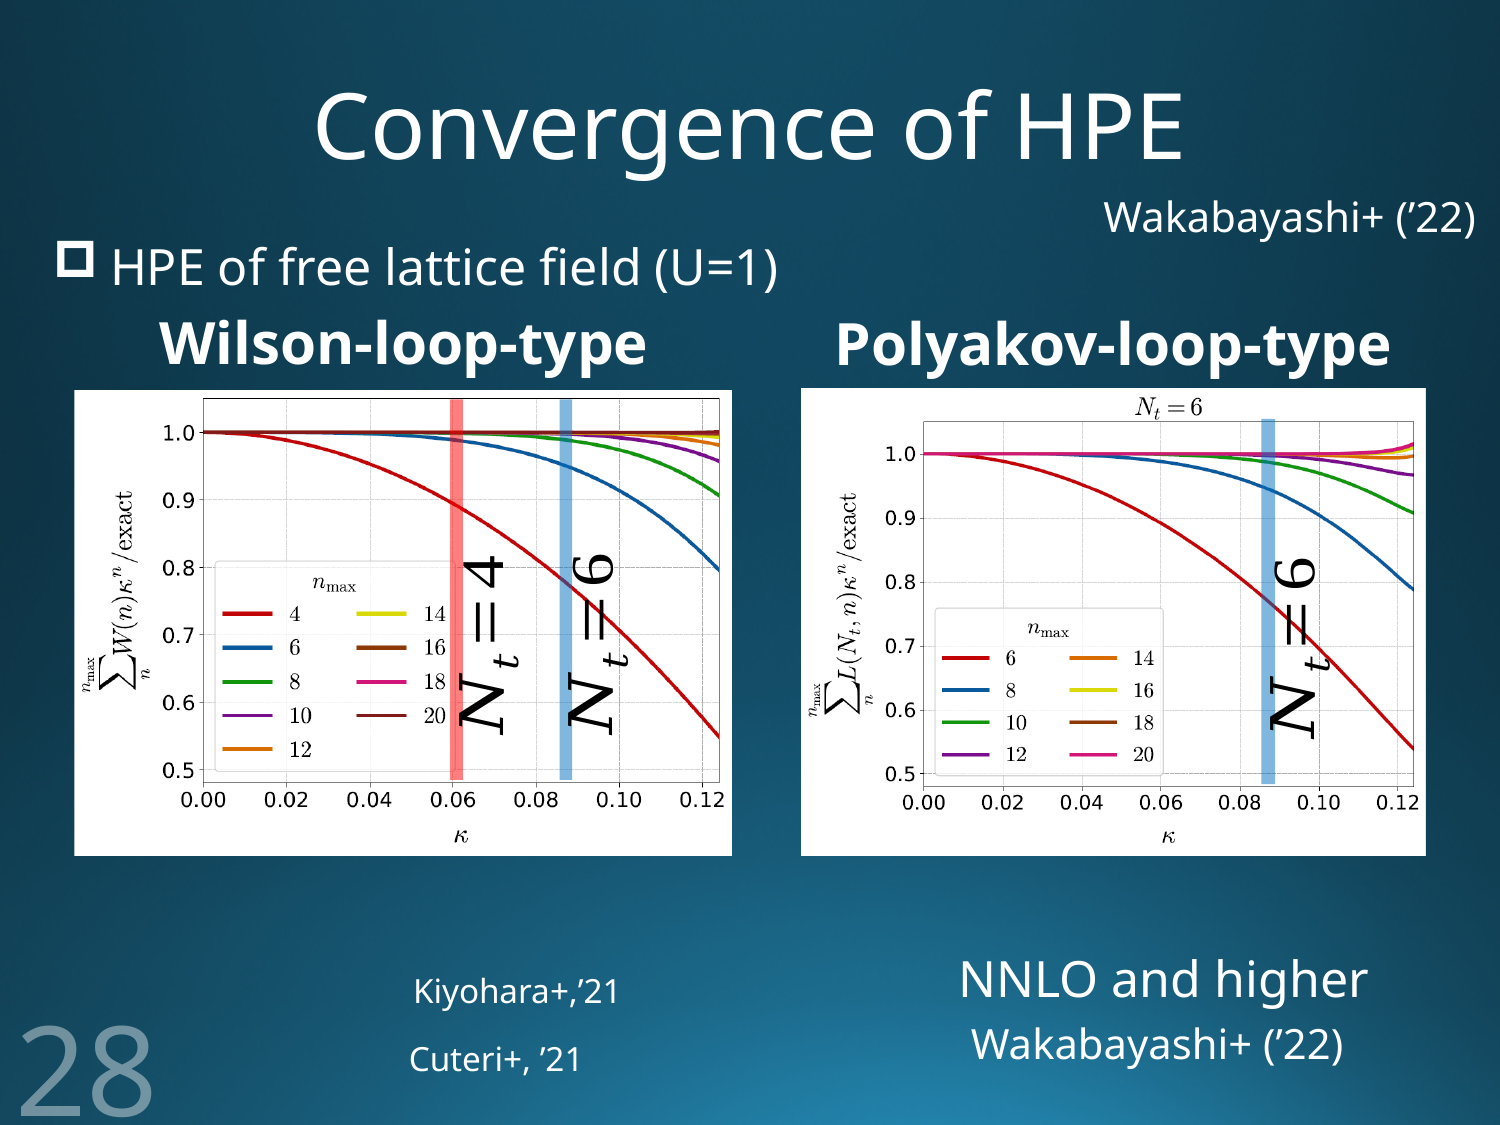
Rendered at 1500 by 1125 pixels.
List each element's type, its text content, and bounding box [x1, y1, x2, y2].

text_box Wakabayashi+ (’22) [956, 1011, 1359, 1076]
text_box Wilson-loop-type [144, 298, 664, 384]
title Convergence of HPE [103, 21, 1397, 240]
slide_number 28 [0, 1028, 252, 1125]
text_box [801, 388, 1426, 856]
text_box NNLO and higher [943, 939, 1385, 1015]
text_box Wakabayashi+ (’22) [1088, 183, 1491, 248]
text_box Polyakov-loop-type [820, 299, 1407, 385]
picture [0, 0, 1500, 1125]
text_box HPE of free lattice field (U=1) [38, 228, 794, 303]
